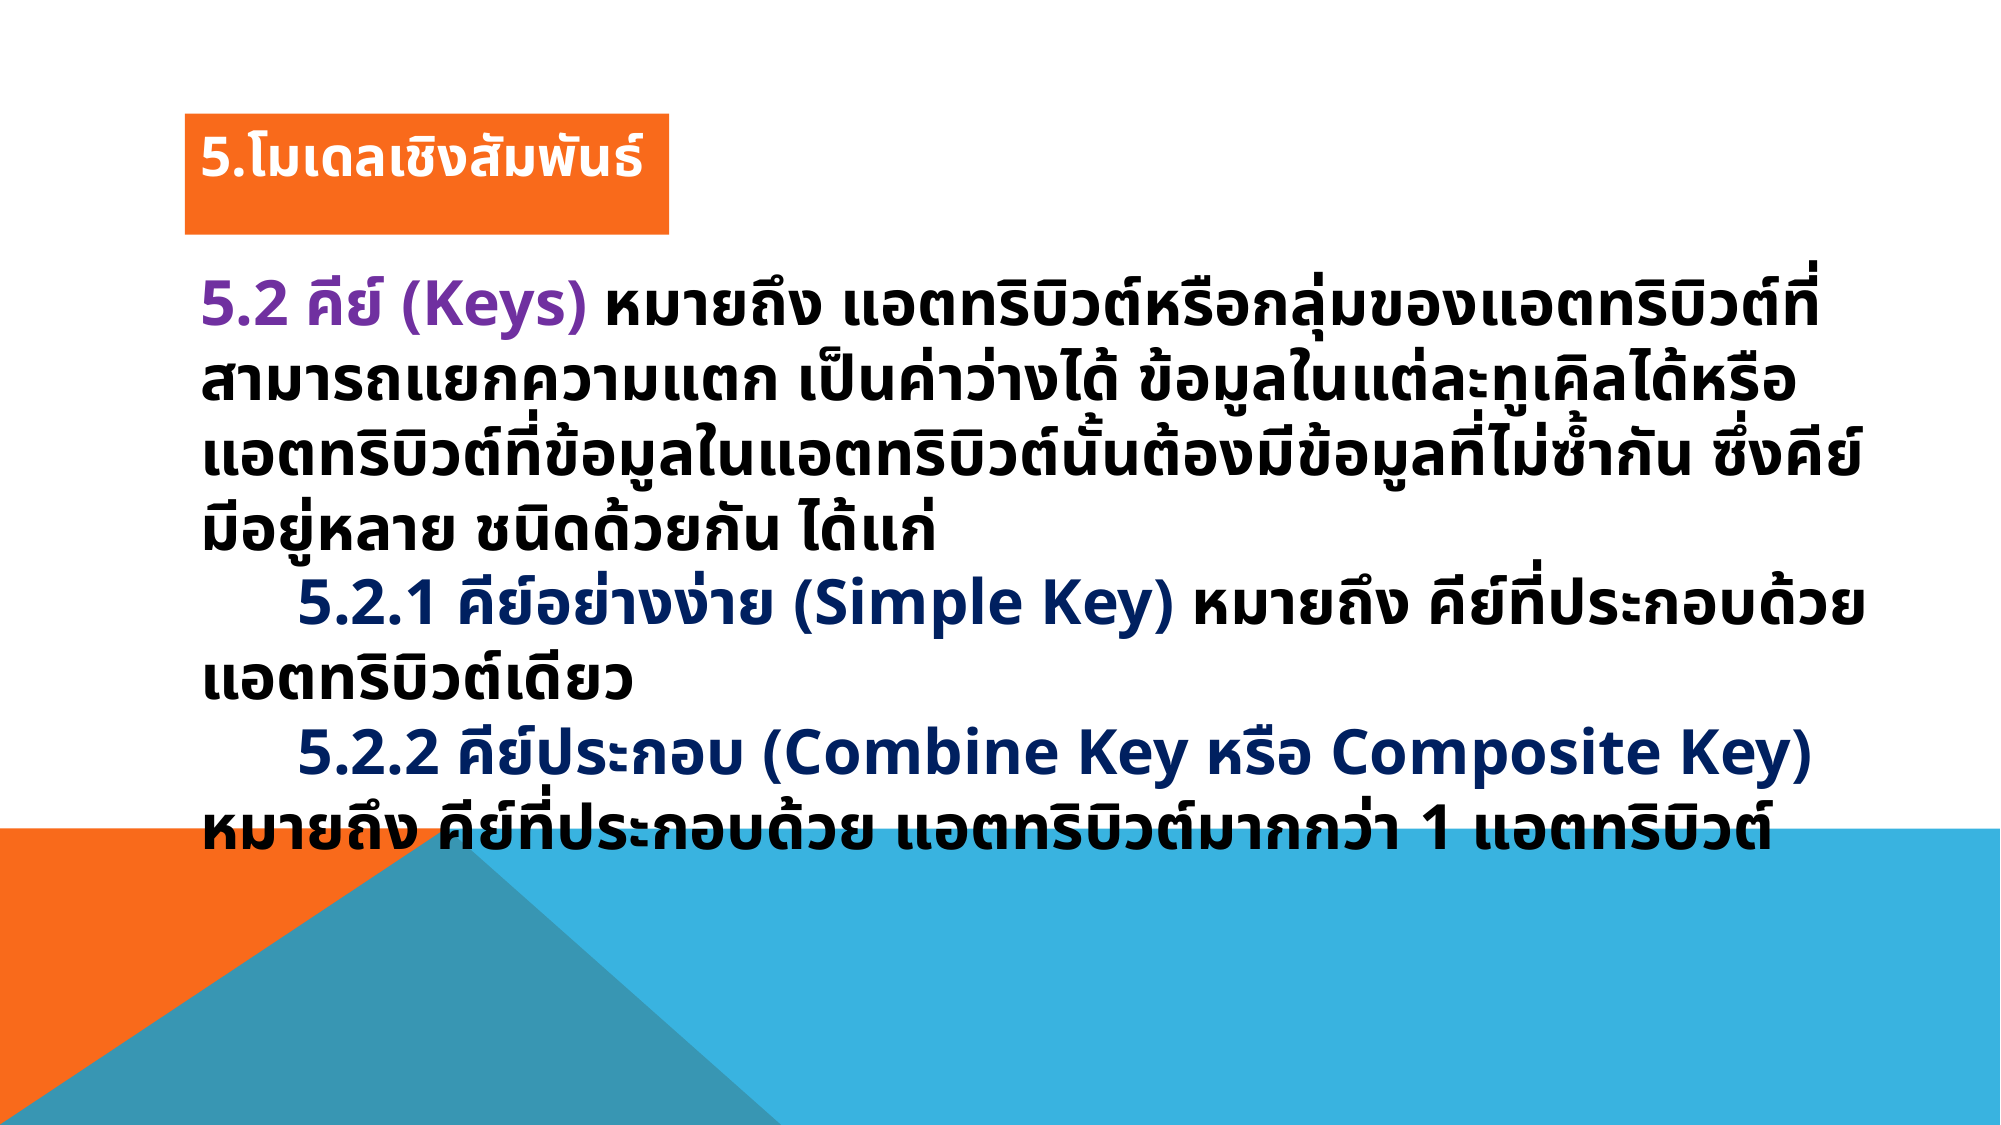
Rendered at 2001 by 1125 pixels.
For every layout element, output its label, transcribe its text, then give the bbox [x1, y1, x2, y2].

text_box 5.2 คีย์ (Keys) หมายถึง แอตทริบิวต์หรือกลุ่มของแอตทริบิวต์ที่สามารถแยกความแตก เป็นค่าว่างได้ ข้อมูลในแต่ละทูเคิลได้หรือแอตทริบิวต์ที่ข้อมูลในแอตทริบิวต์นั้นต้องมีข้อมูลที่ไม่ซ้ํากัน ซึ่งคีย์มีอยู่หลาย ชนิดด้วยกัน ได้แก่ 5.2.1 คีย์อย่างง่าย (Simple Key) หมายถึง คีย์ที่ประกอบด้วยแอตทริบิวต์เดียว 5.2.2 คีย์ประกอบ (Combine Key หรือ Composite Key) หมายถึง คีย์ที่ประกอบด้วย แอตทริบิวต์มากกว่า 1 แอตทริบิวต์ [184, 255, 1886, 835]
list 5.โมเดลเชิงสัมพันธ์ [184, 113, 670, 235]
